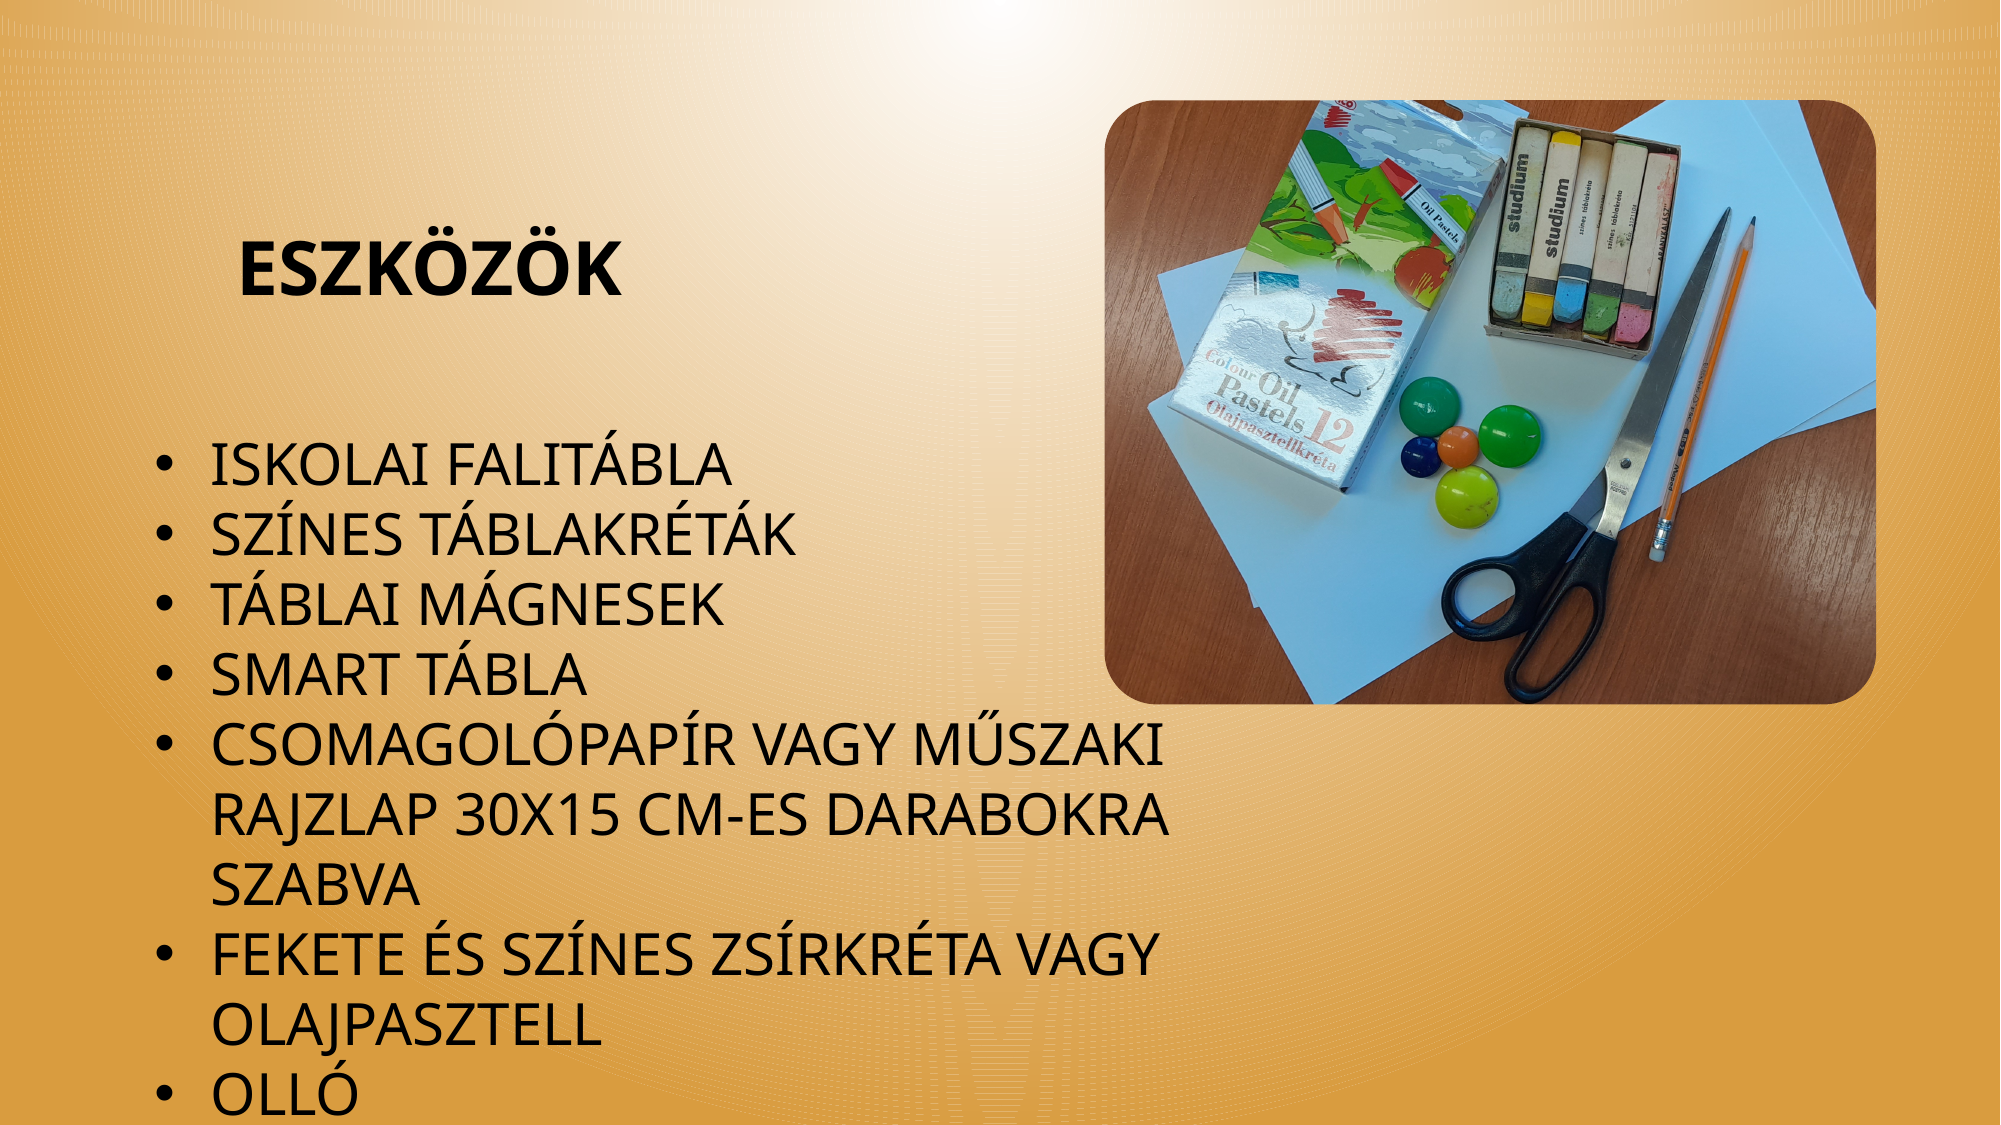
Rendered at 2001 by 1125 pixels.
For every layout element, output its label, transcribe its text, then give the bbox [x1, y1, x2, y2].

title ESZKÖZÖK [141, 140, 699, 359]
picture [1104, 16, 1877, 789]
text_box ISKOLAI FALITÁBLA SZÍNES TÁBLAKRÉTÁK TÁBLAI MÁGNESEK SMART TÁBLA CSOMAGOLÓPAPÍR VAGY MŰSZAKI RAJZLAP 30X15 CM-ES DARABOKRA SZABVA FEKETE ÉS SZÍNES ZSÍRKRÉTA VAGY OLAJPASZTELL OLLÓ [139, 359, 1314, 1125]
